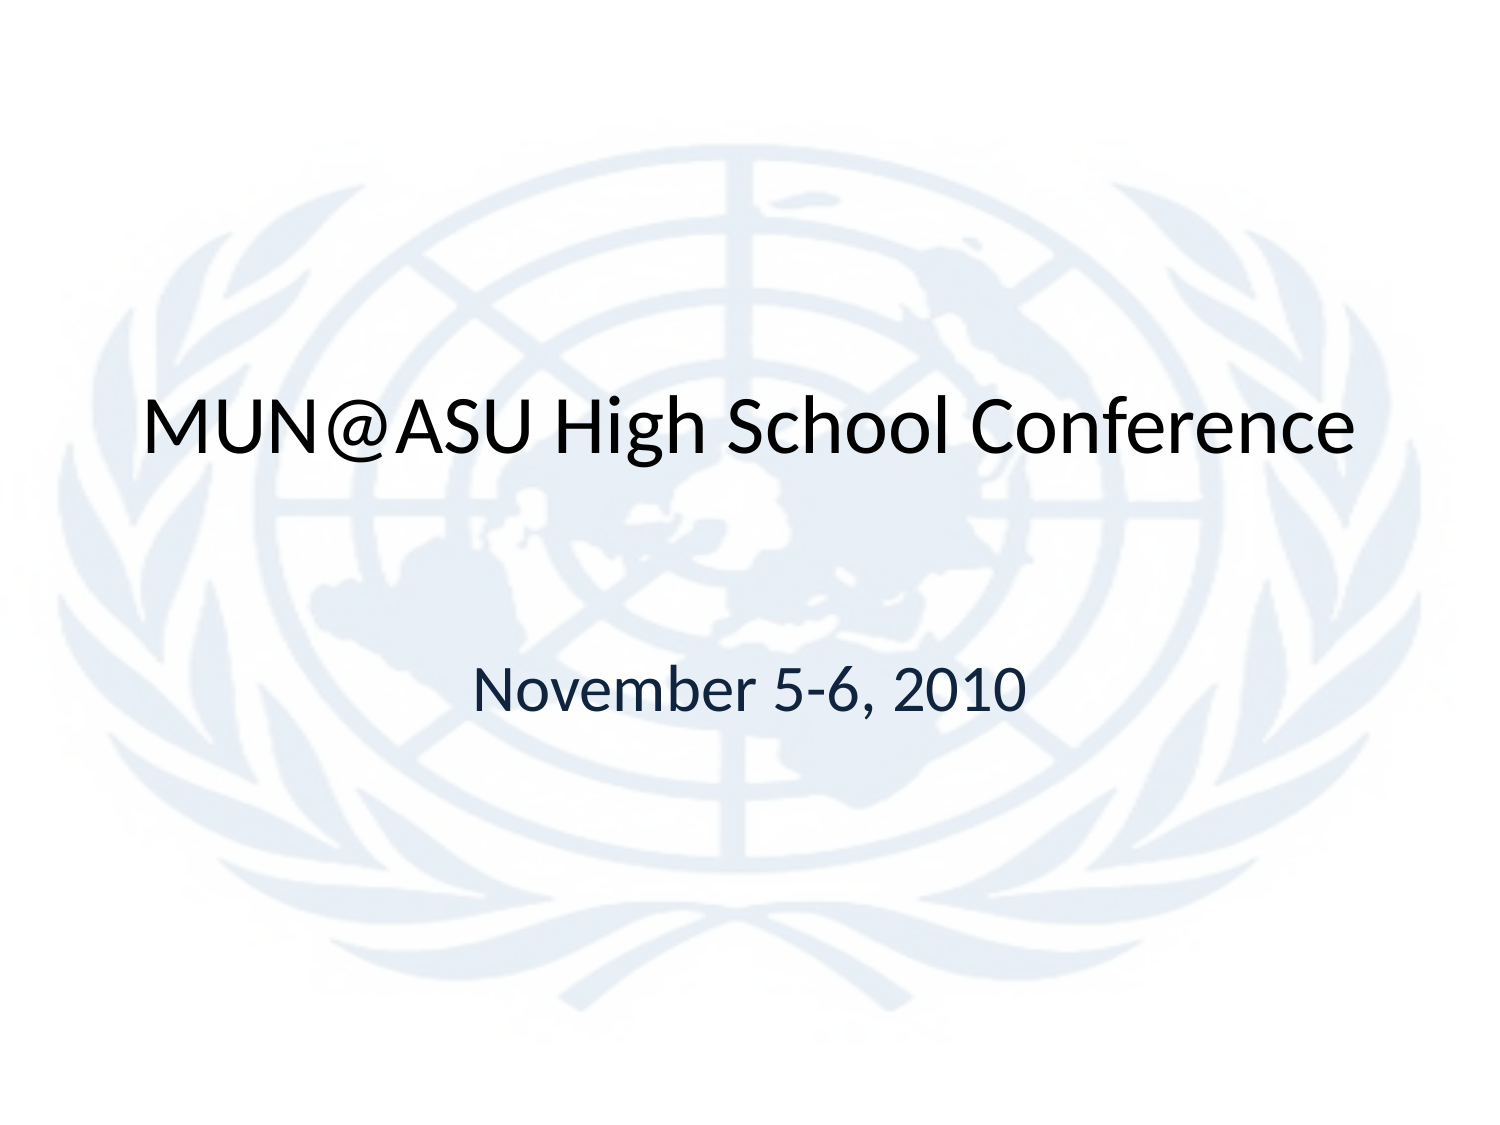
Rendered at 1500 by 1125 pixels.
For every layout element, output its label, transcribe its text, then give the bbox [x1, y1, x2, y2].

subtitle November 5-6, 2010 [225, 637, 1275, 925]
title MUN@ASU High School Conference [112, 349, 1388, 591]
